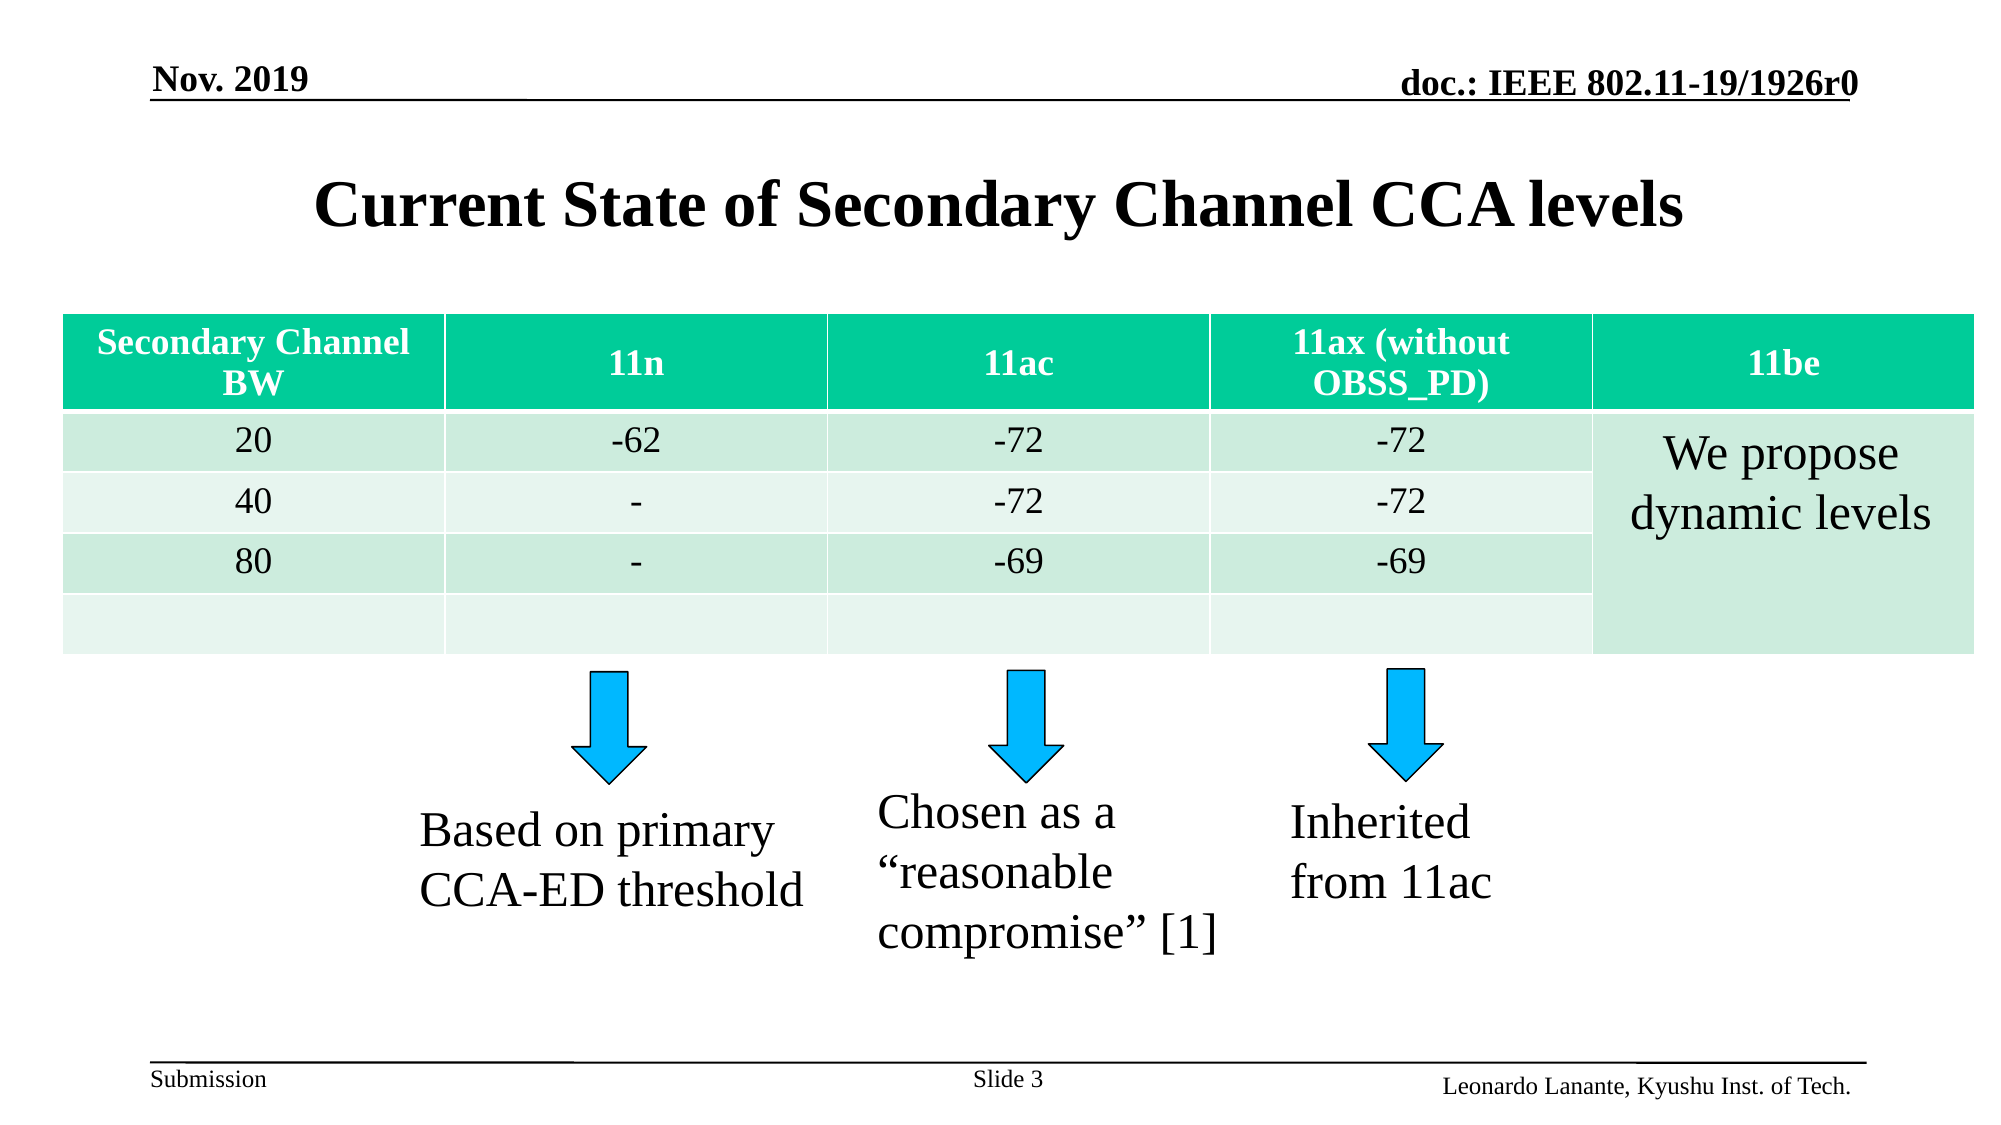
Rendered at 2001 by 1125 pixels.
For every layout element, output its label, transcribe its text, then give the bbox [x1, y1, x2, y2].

table_cell [1593, 414, 1974, 654]
table_cell - [446, 473, 827, 532]
table_cell -69 [828, 534, 1209, 593]
table_cell [828, 595, 1209, 654]
table_cell 80 [63, 534, 444, 593]
title Current State of Secondary Channel CCA levels [149, 112, 1850, 288]
text_box [571, 671, 647, 785]
footer Leonardo Lanante, Kyushu Inst. of Tech. [1155, 1069, 1853, 1100]
table_cell -62 [446, 414, 827, 471]
table_header Secondary Channel BW [63, 314, 444, 409]
table_cell -72 [1211, 473, 1592, 532]
table_cell [446, 595, 827, 654]
text_box [1368, 668, 1444, 781]
text_box We propose dynamic levels [1599, 412, 1963, 548]
table_cell 40 [63, 473, 444, 532]
text_box Chosen as a “reasonable compromise” [1] [862, 771, 1250, 966]
text_box Based on primary CCA-ED threshold [404, 788, 833, 924]
table_cell - [446, 534, 827, 593]
text_box Inherited from 11ac [1274, 781, 1588, 917]
table_cell -72 [828, 473, 1209, 532]
table_cell [63, 595, 444, 654]
table_cell -72 [828, 414, 1209, 471]
text_box [988, 670, 1064, 783]
slide_number Slide 3 [950, 1061, 1067, 1123]
table_header 11ac [828, 314, 1209, 409]
table_cell -69 [1211, 534, 1592, 593]
table_cell 20 [63, 414, 444, 471]
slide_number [152, 54, 563, 100]
table_cell -72 [1211, 414, 1592, 471]
table_cell [1211, 595, 1592, 654]
table_header 11n [446, 314, 827, 409]
table_header 11be [1593, 314, 1974, 409]
table_header 11ax (without OBSS_PD) [1211, 314, 1592, 409]
